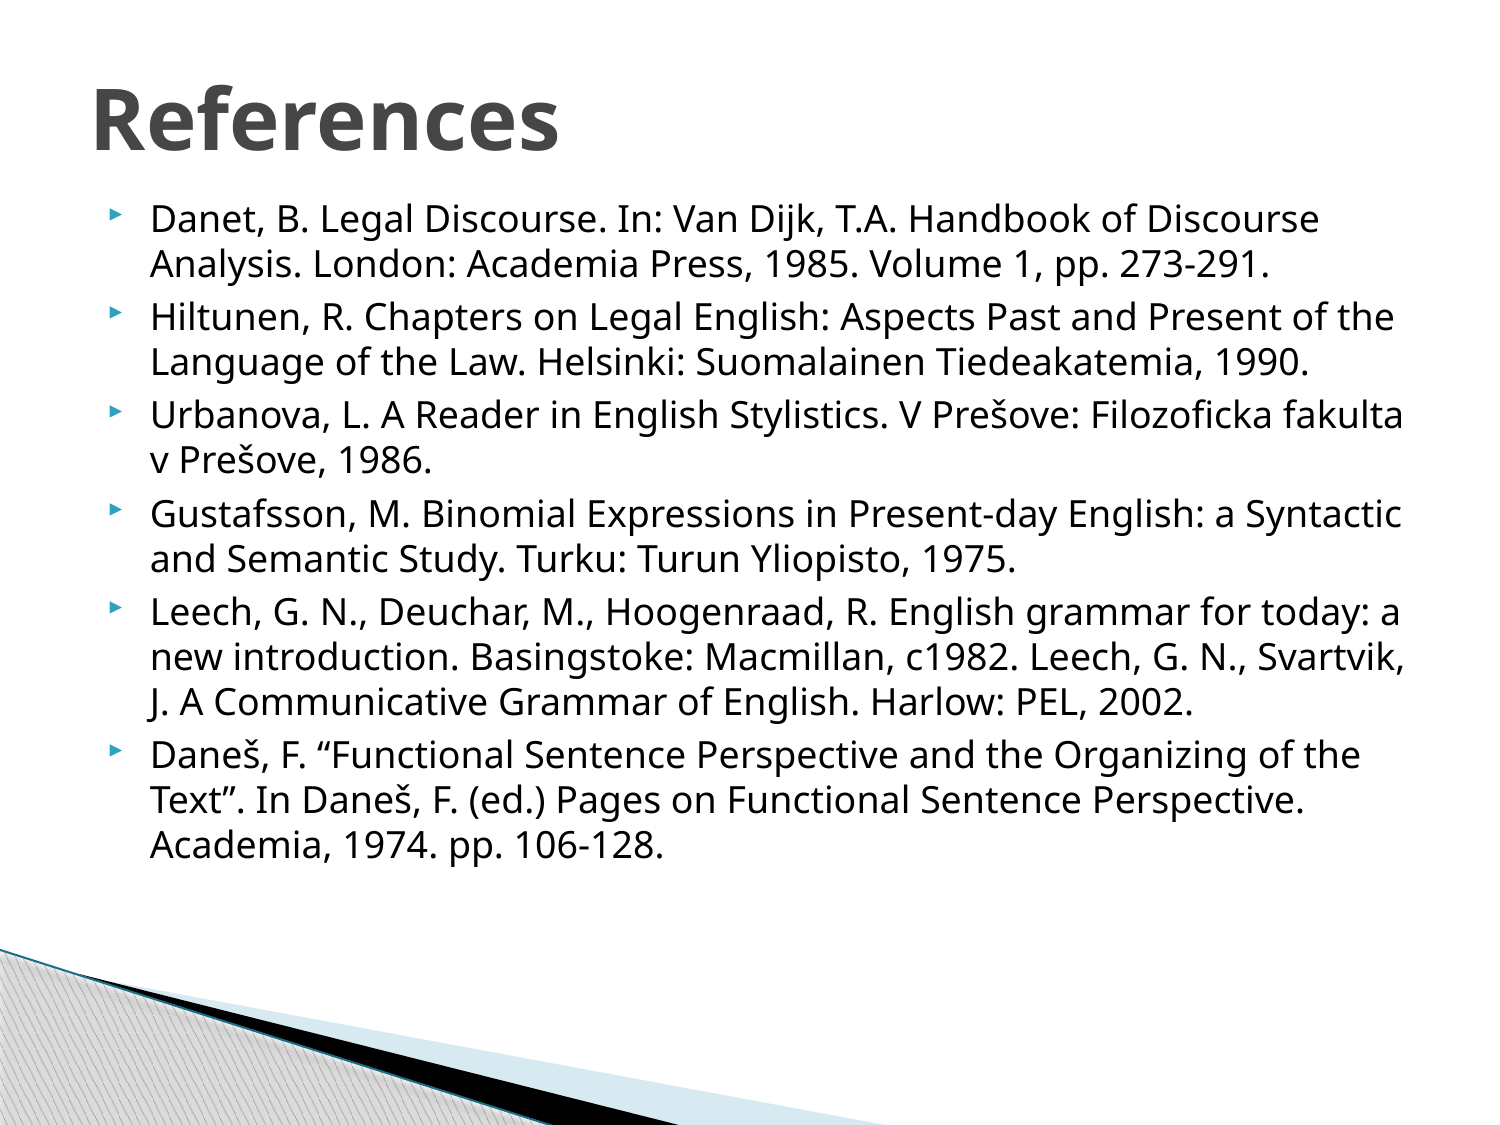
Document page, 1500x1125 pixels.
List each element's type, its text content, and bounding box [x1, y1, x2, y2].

title References [75, 45, 1425, 188]
list Danet, B. Legal Discourse. In: Van Dijk, T.A. Handbook of Discourse Analysis. London: Academia Press, 1985. Volume 1, pp. 273-291. Hiltunen, R. Chapters on Legal English: Aspects Past and Present of the Language of the Law. Helsinki: Suomalainen Tiedeakatemia, 1990. Urbanova, L. A Reader in English Stylistics. V Prešove: Filozoficka fakulta v Prešove, 1986. Gustafsson, M. Binomial Expressions in Present-day English: a Syntactic and Semantic Study. Turku: Turun Yliopisto, 1975. Leech, G. N., Deuchar, M., Hoogenraad, R. English grammar for today: a new introduction. Basingstoke: Macmillan, c1982. Leech, G. N., Svartvik, J. A Communicative Grammar of English. Harlow: PEL, 2002. Daneš, F. “Functional Sentence Perspective and the Organizing of the Text”. In Daneš, F. (ed.) Pages on Functional Sentence Perspective. Academia, 1974. pp. 106-128. [75, 188, 1425, 1013]
